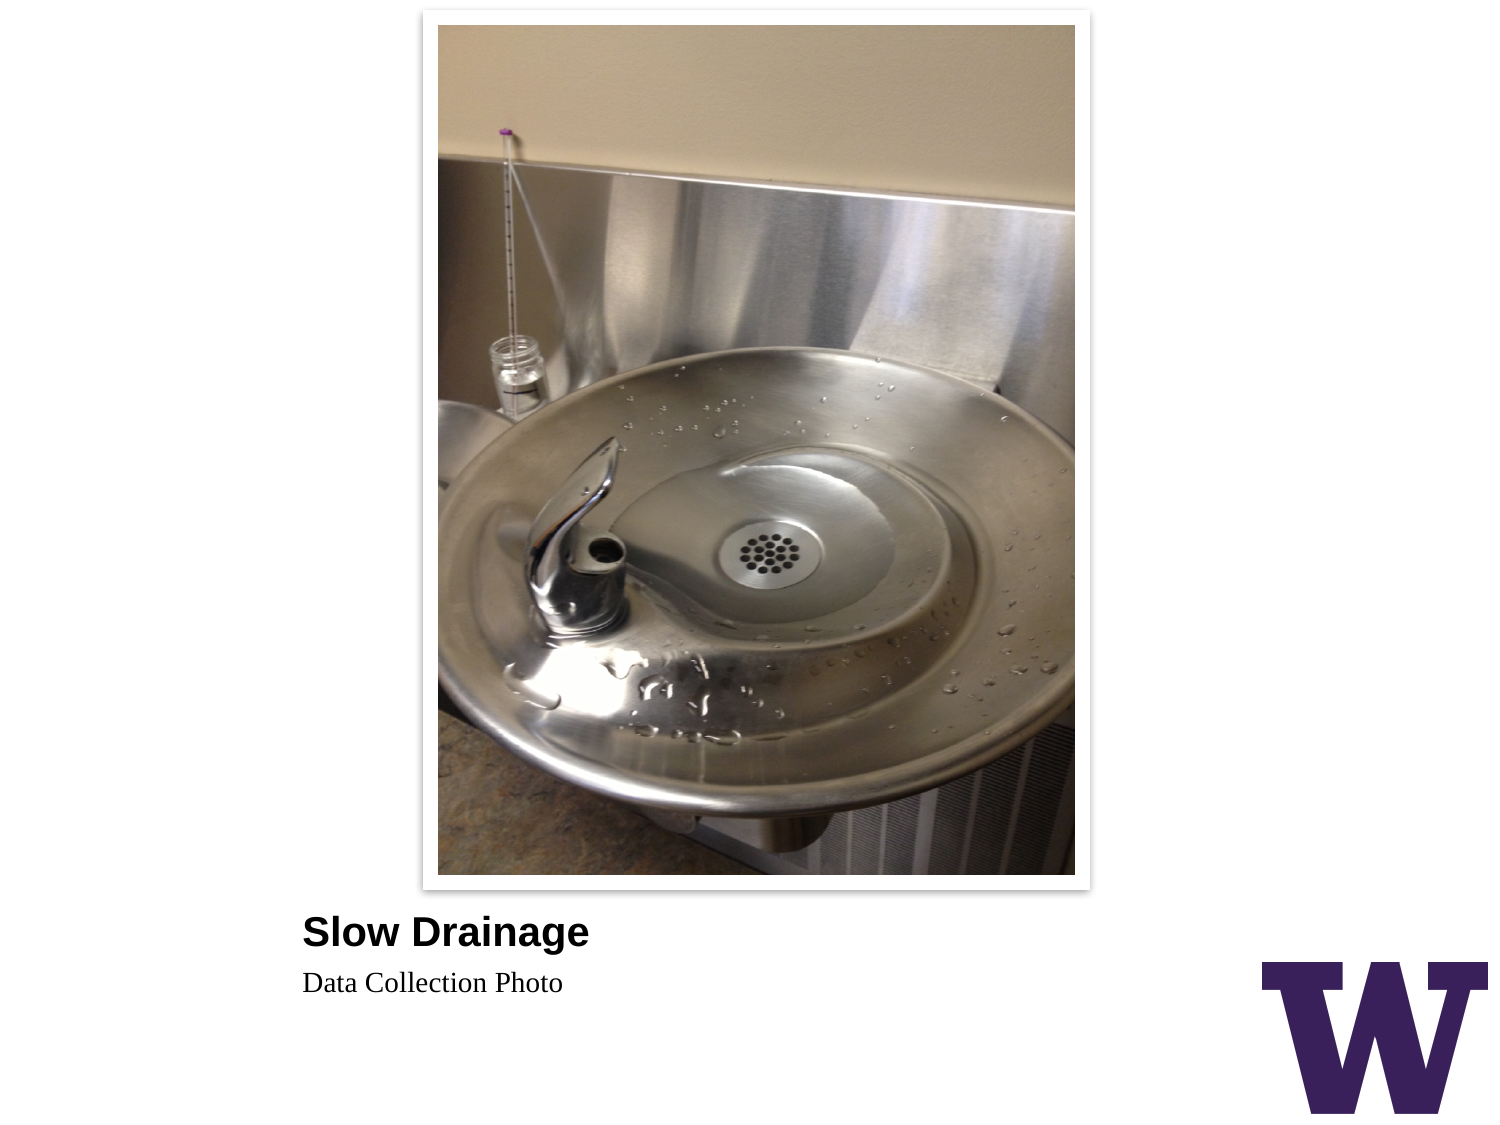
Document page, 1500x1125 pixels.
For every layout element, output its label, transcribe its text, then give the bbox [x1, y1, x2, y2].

picture [330, 26, 1182, 874]
title Slow Drainage [287, 869, 1188, 955]
list Data Collection Photo [287, 955, 1188, 1088]
picture [1262, 962, 1488, 1114]
